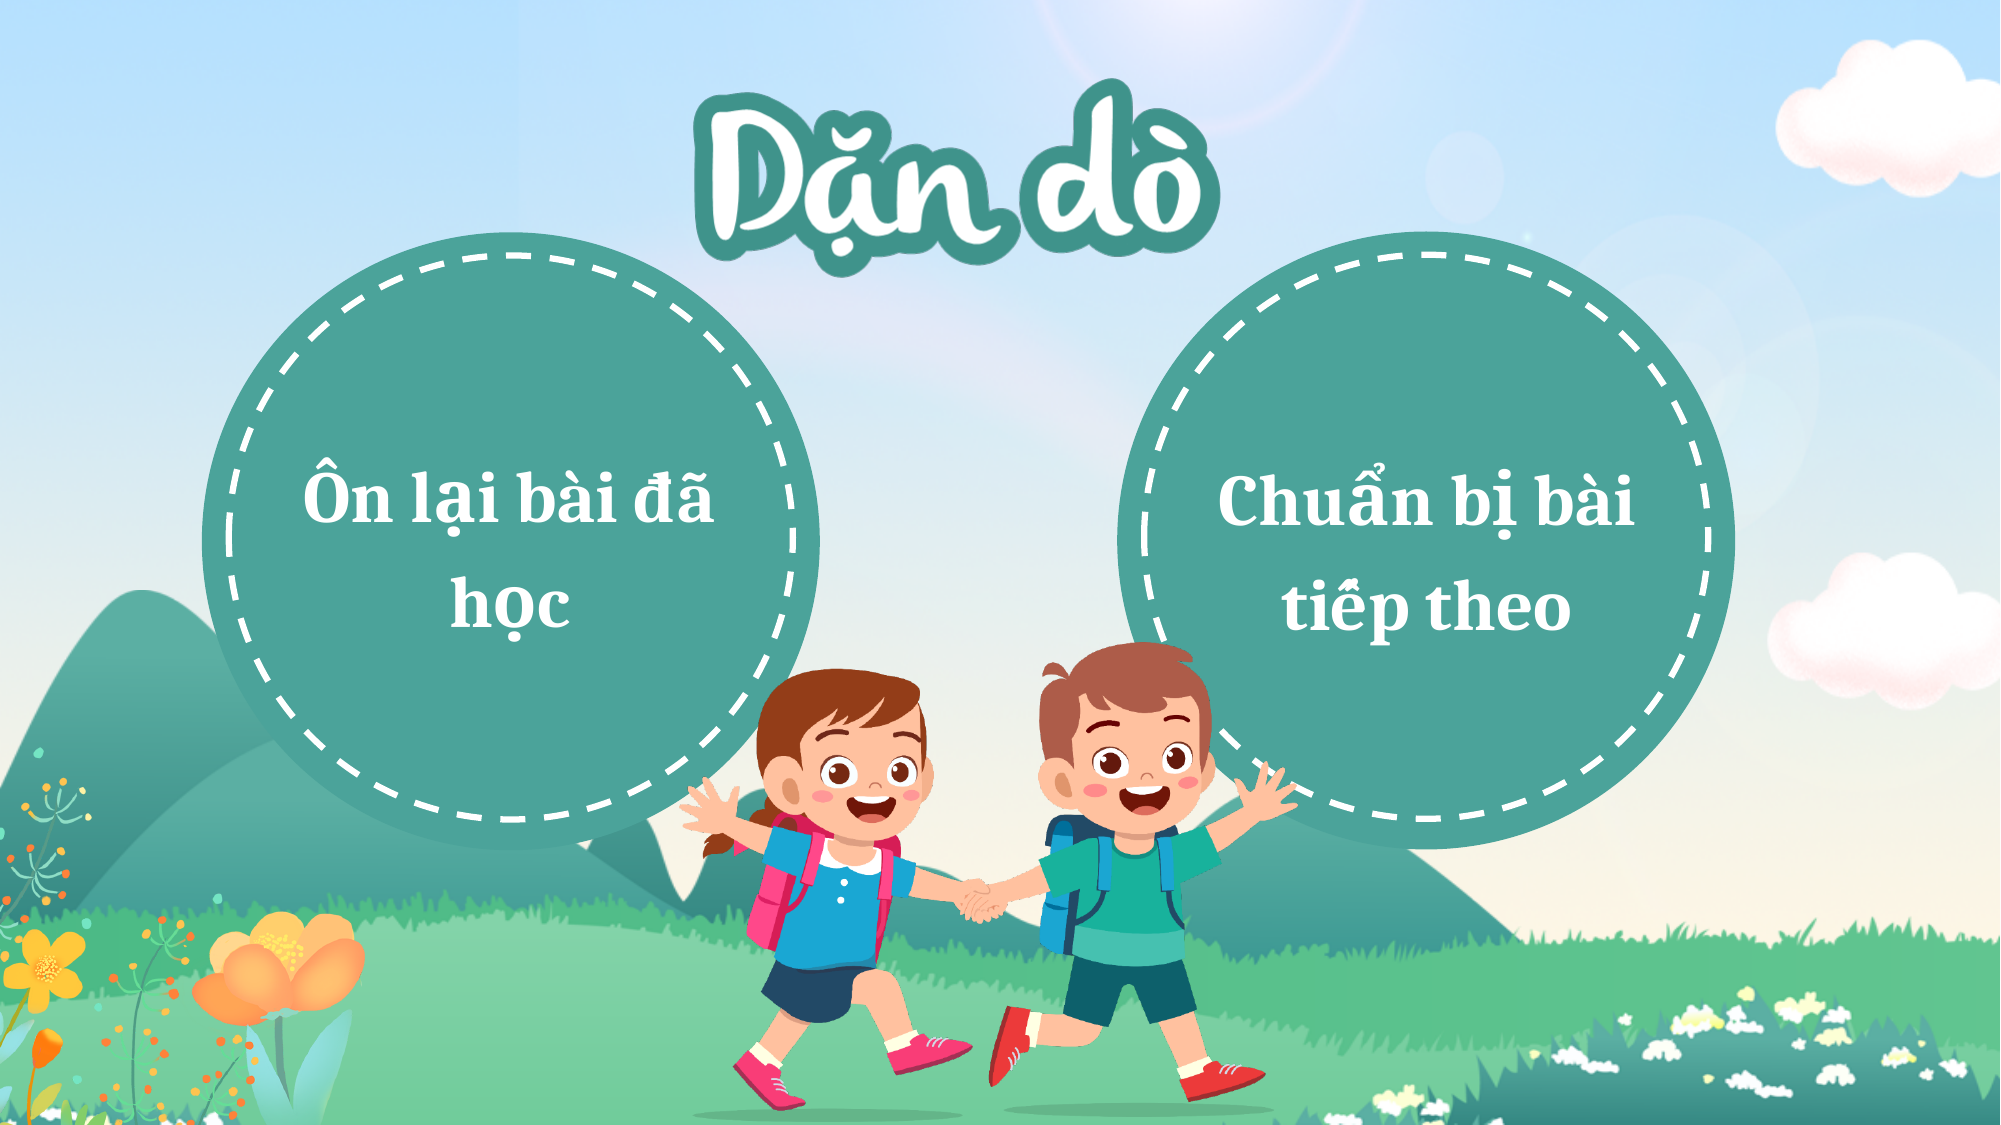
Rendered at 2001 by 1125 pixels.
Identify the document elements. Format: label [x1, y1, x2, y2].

text_box [1117, 231, 1736, 850]
picture [0, 0, 2001, 1125]
text_box [201, 232, 820, 851]
